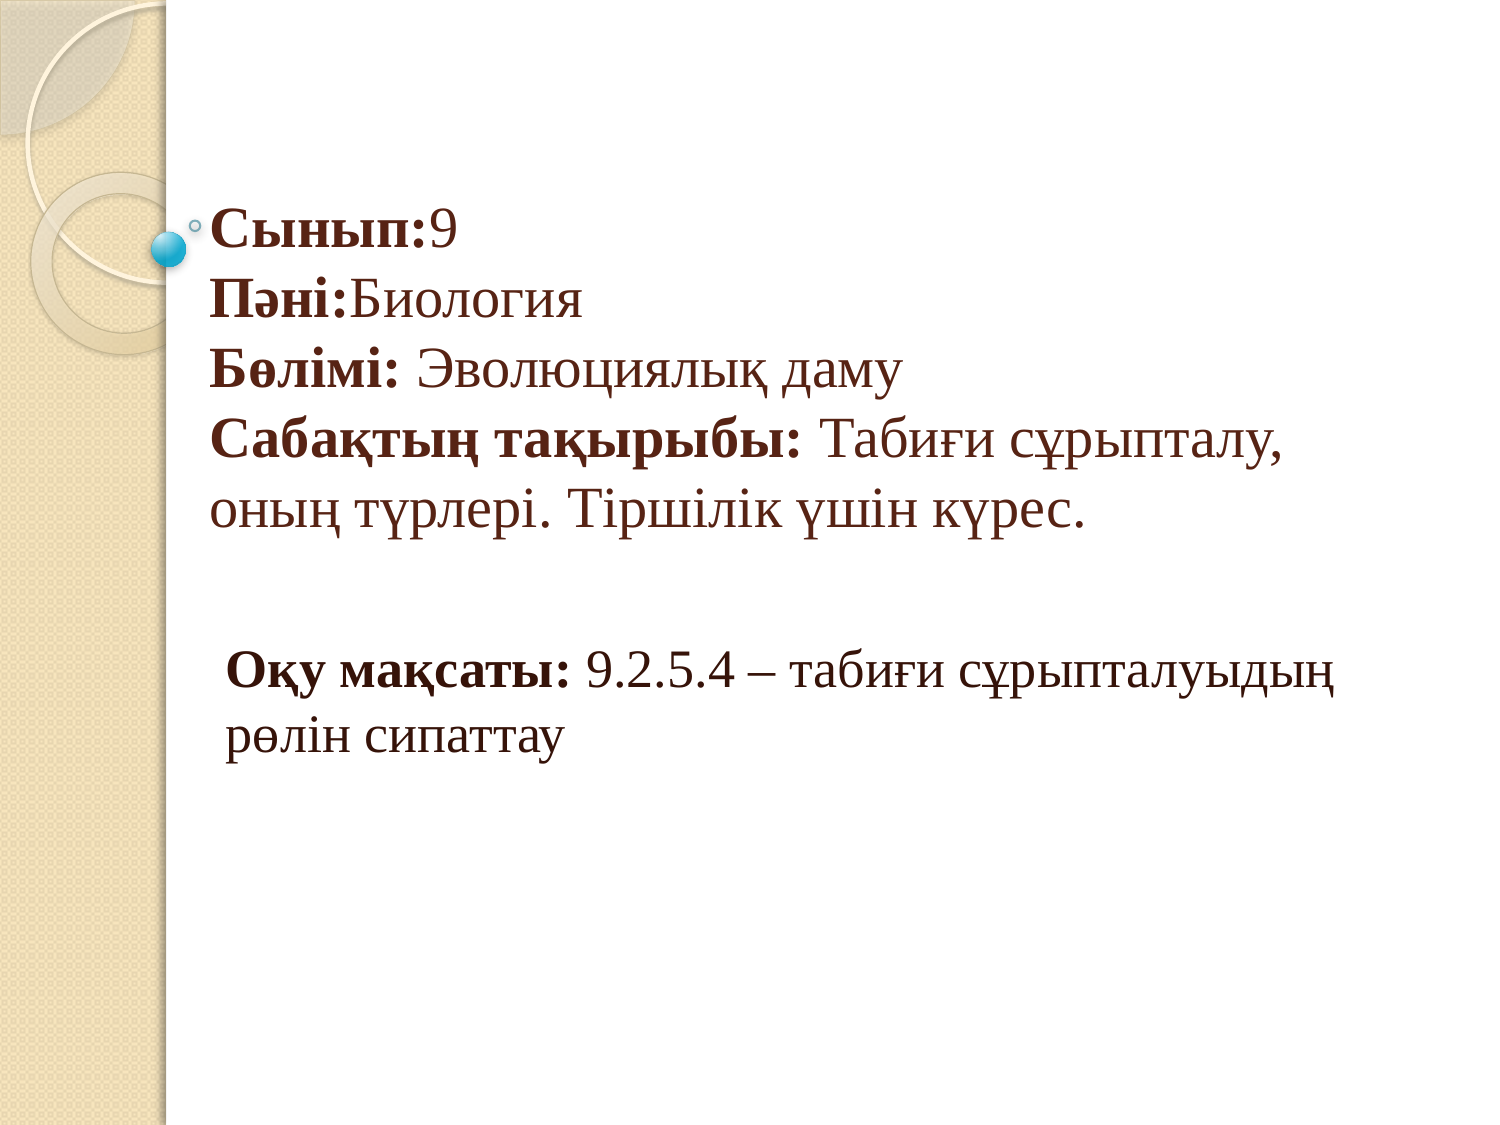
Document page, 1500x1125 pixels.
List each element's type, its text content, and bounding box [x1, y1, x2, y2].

title Сынып:9 Пәні:Биология Бөлімі: Эволюциялық даму Сабақтың тақырыбы: Табиғи сұрыпталу, оның түрлері. Тіршілік үшін күрес. [194, 42, 1410, 547]
subtitle Оқу мақсаты: 9.2.5.4 – табиғи сұрыпталуыдың рөлін сипаттау [206, 633, 1422, 921]
